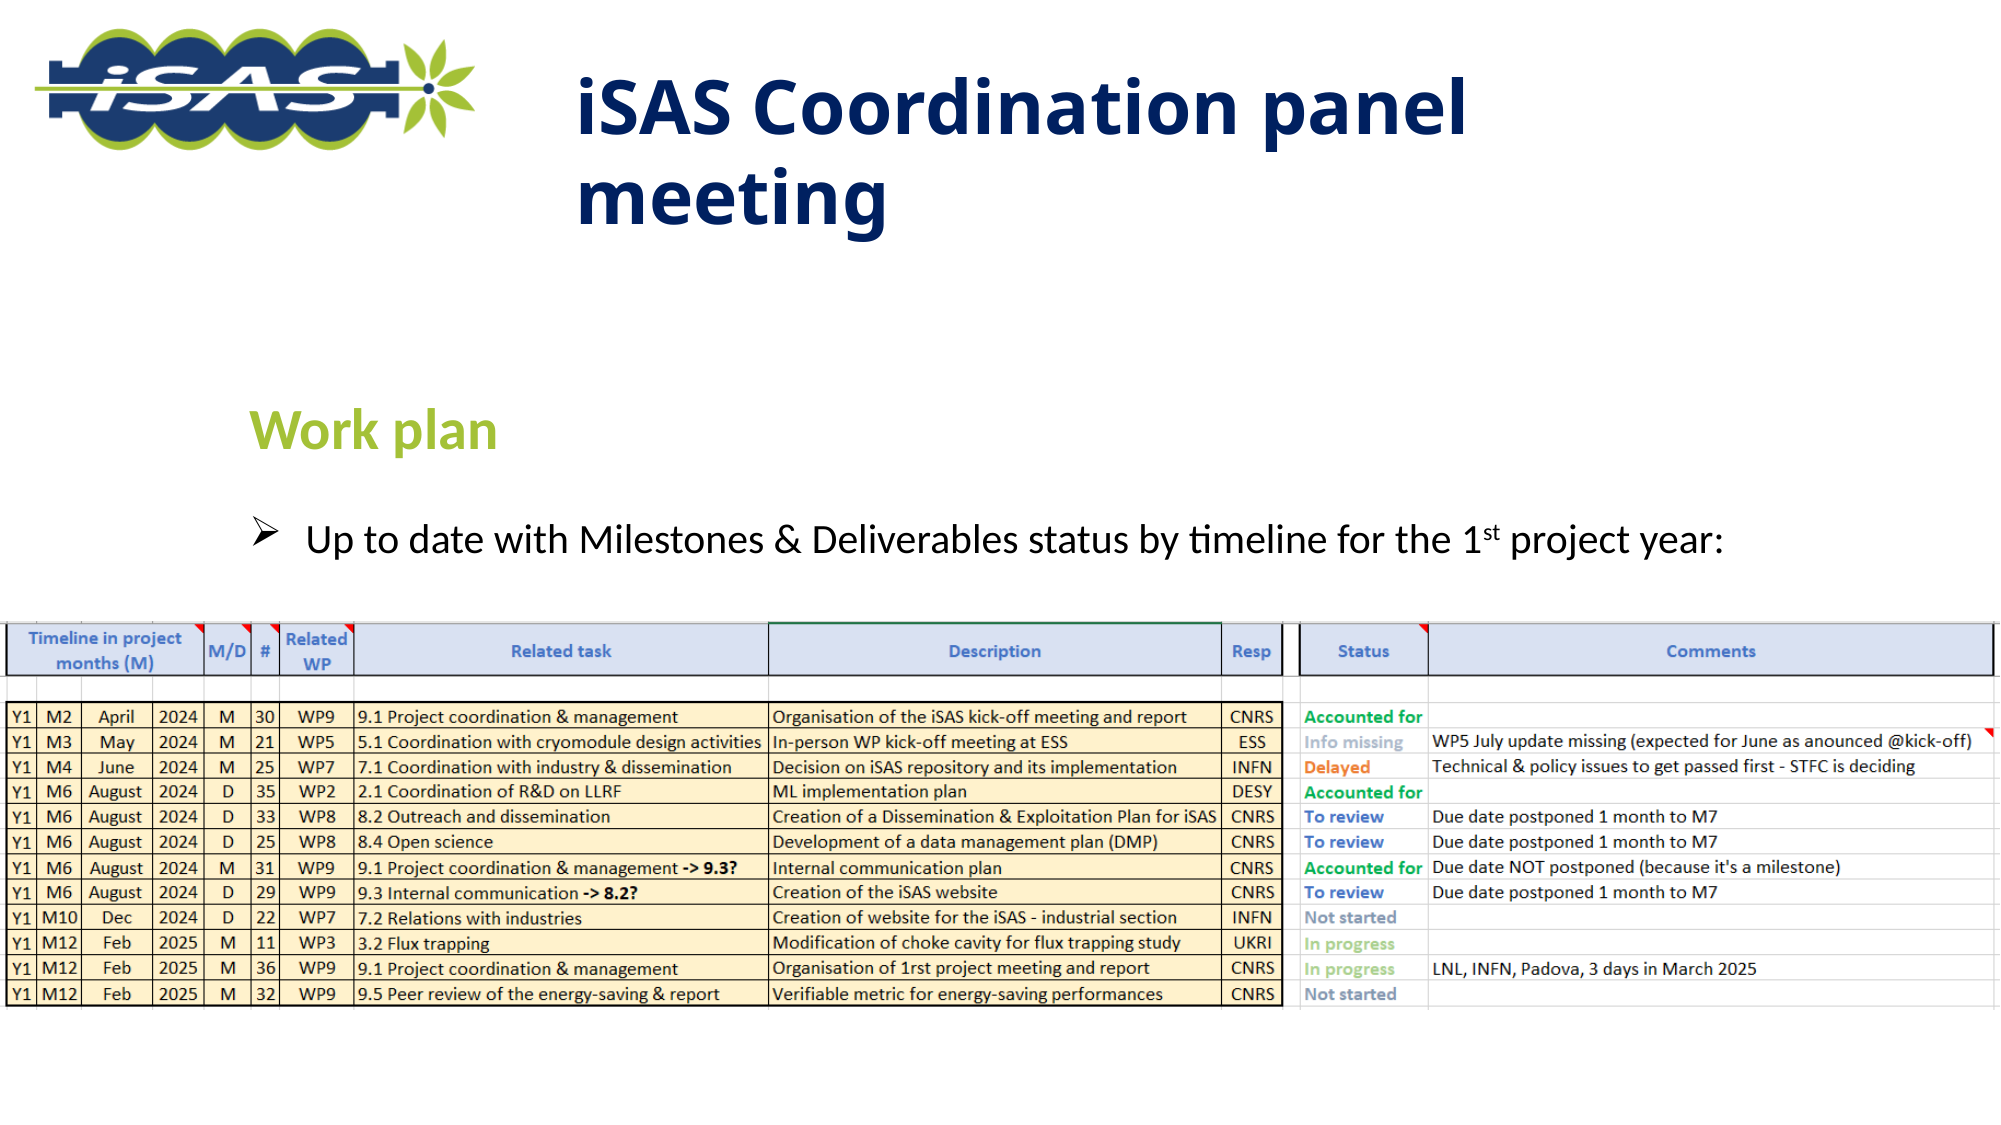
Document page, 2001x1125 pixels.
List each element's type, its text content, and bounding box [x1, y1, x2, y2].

picture [0, 620, 2000, 1011]
text_box iSAS Coordination panel meeting [560, 51, 1753, 247]
text_box Work plan Up to date with Milestones & Deliverables status by timeline for the 1st project year: [234, 384, 1829, 619]
picture [26, 17, 484, 162]
